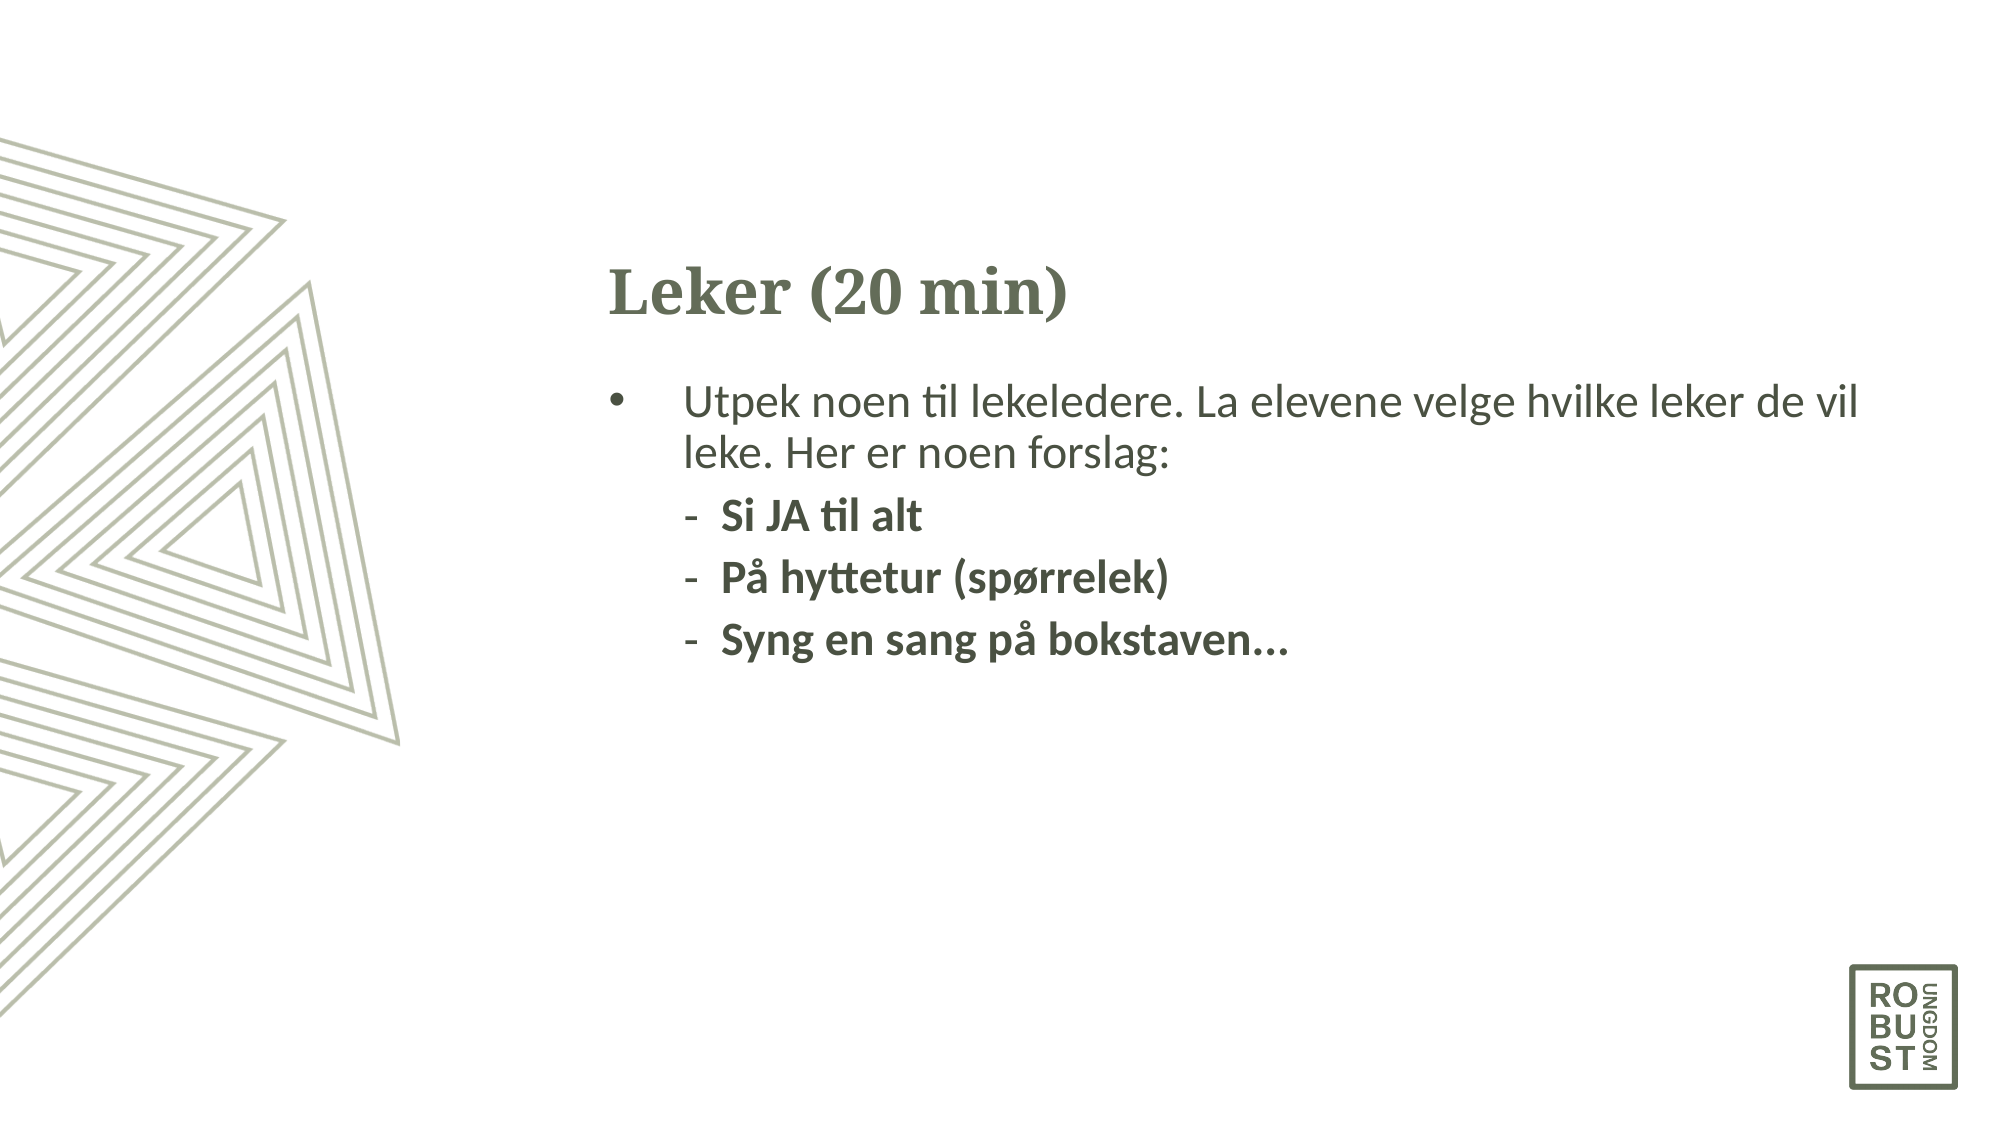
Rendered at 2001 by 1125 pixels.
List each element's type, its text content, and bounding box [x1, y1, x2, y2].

picture [1849, 964, 1958, 1090]
title Leker (20 min) [593, 89, 1903, 336]
list Utpek noen til lekeledere. La elevene velge hvilke leker de vil leke. Her er noen forslag: Si JA til alt På hyttetur (spørrelek) Syng en sang på bokstaven... [593, 368, 1903, 931]
picture [0, 89, 401, 1071]
